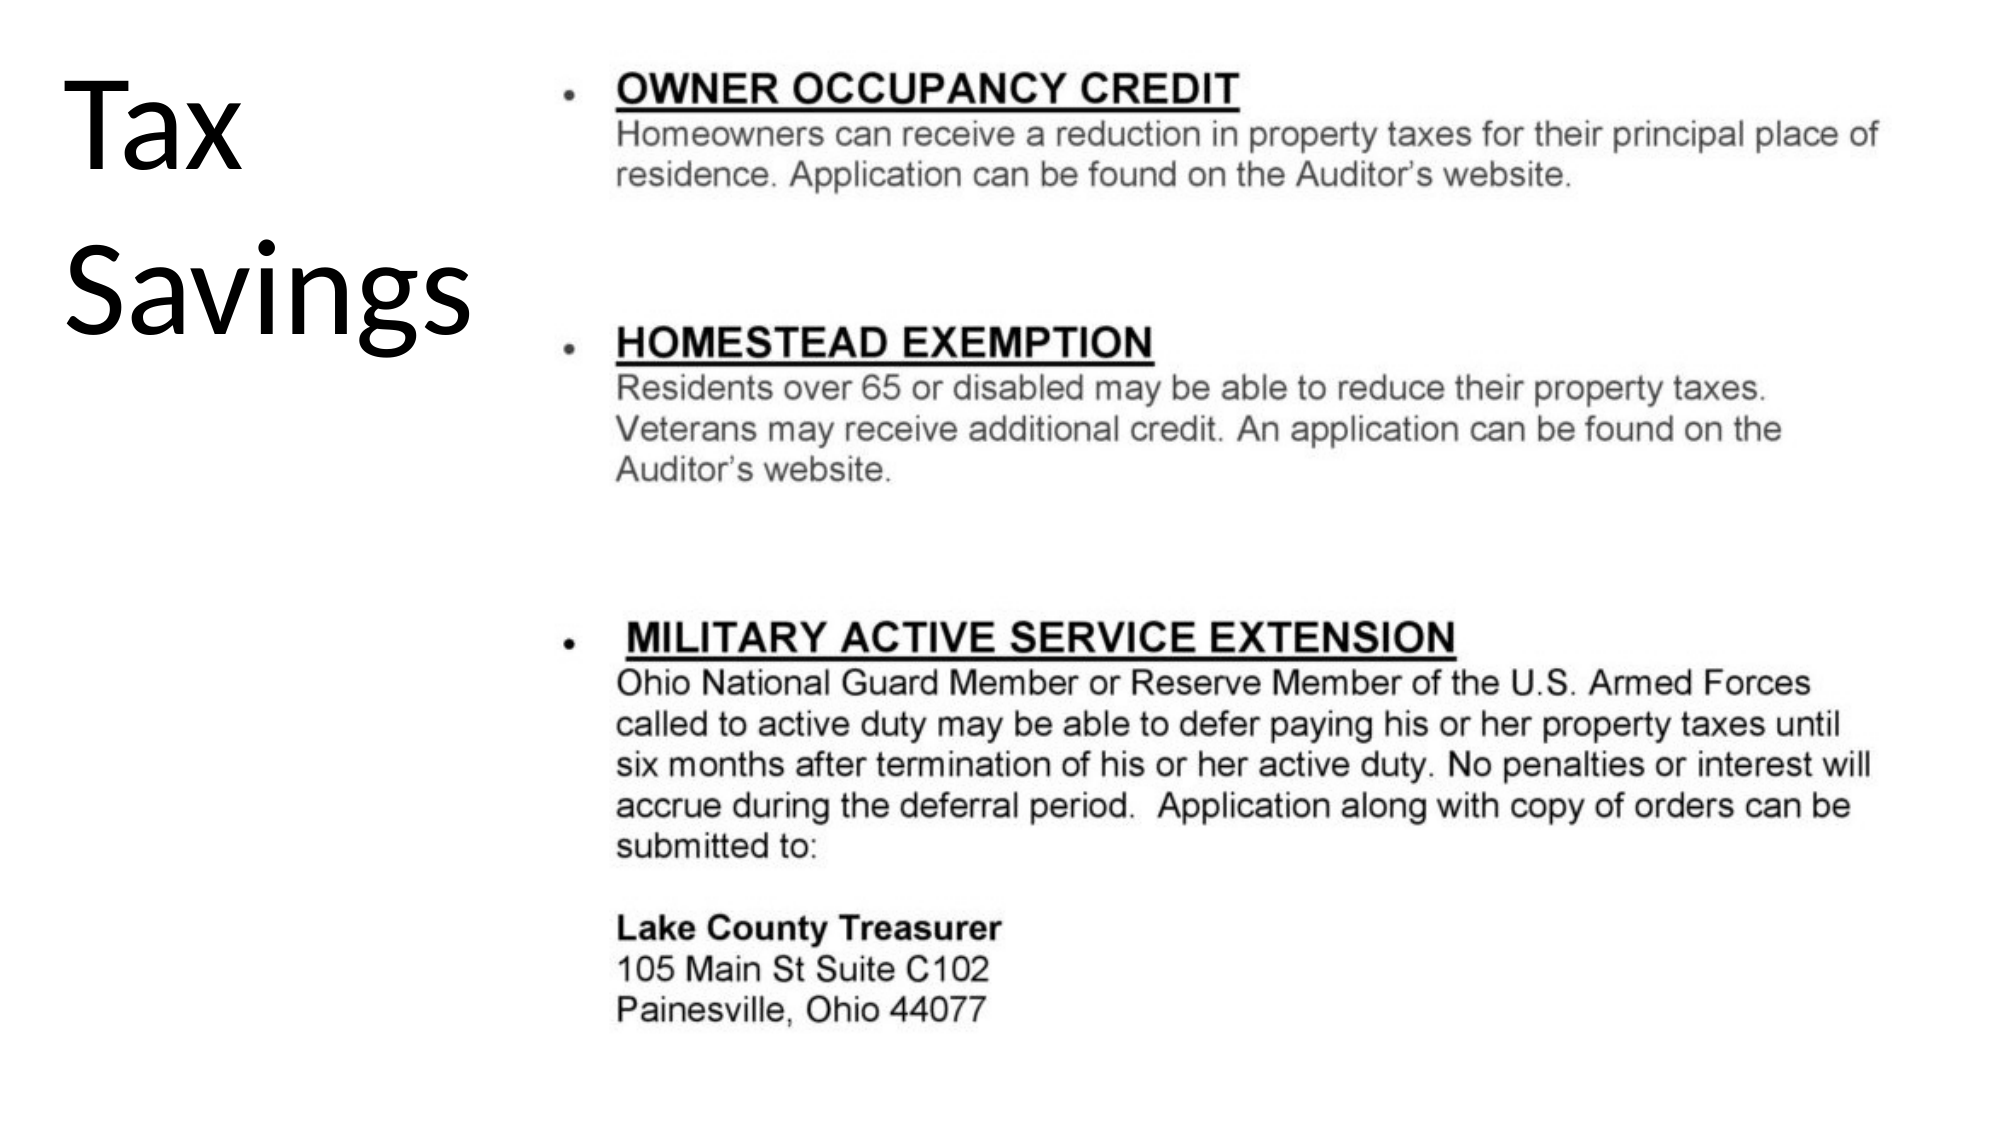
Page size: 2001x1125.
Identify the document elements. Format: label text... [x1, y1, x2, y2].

text_box Tax Savings [48, 24, 534, 370]
picture [487, 24, 1909, 1044]
